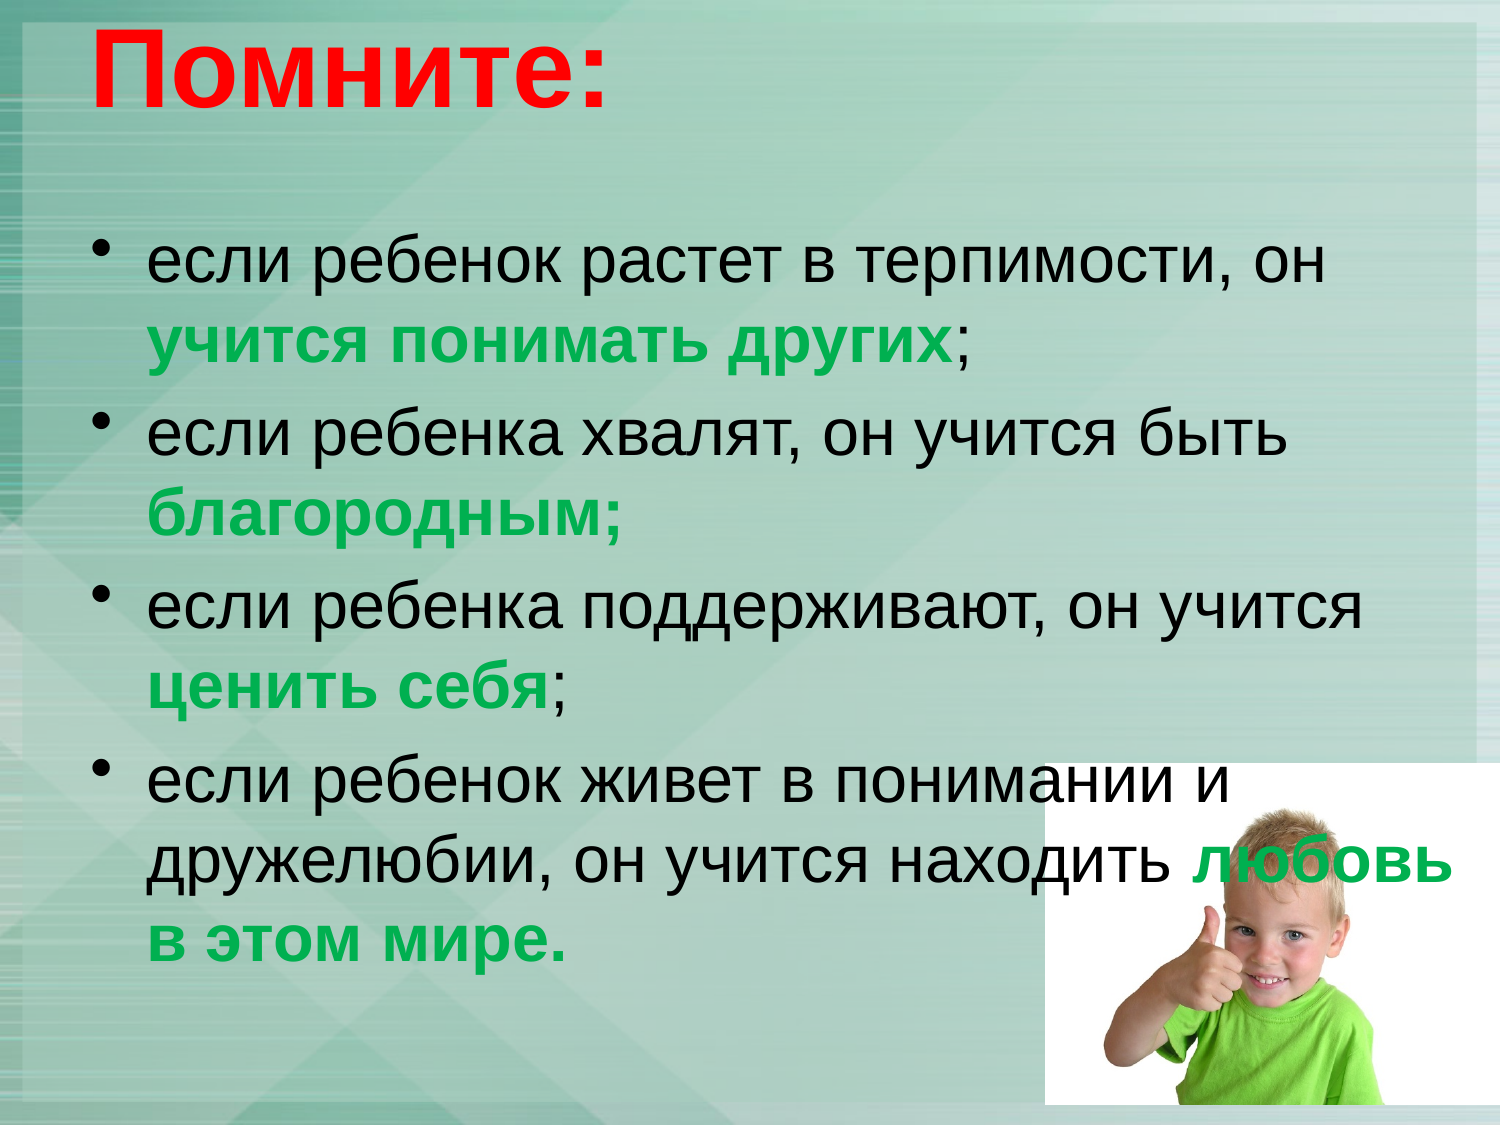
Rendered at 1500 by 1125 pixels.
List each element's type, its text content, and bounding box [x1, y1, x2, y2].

picture [0, 0, 1500, 1125]
title Помните: [74, 0, 680, 138]
list если ребенок растет в терпимости, он учится понимать других; если ребенка хвалят, он учится быть благородным; если ребенка поддерживают, он учится ценить себя; если ребенок живет в понимании и дружелюбии, он учится находить любовь в этом мире. [74, 207, 1471, 1071]
